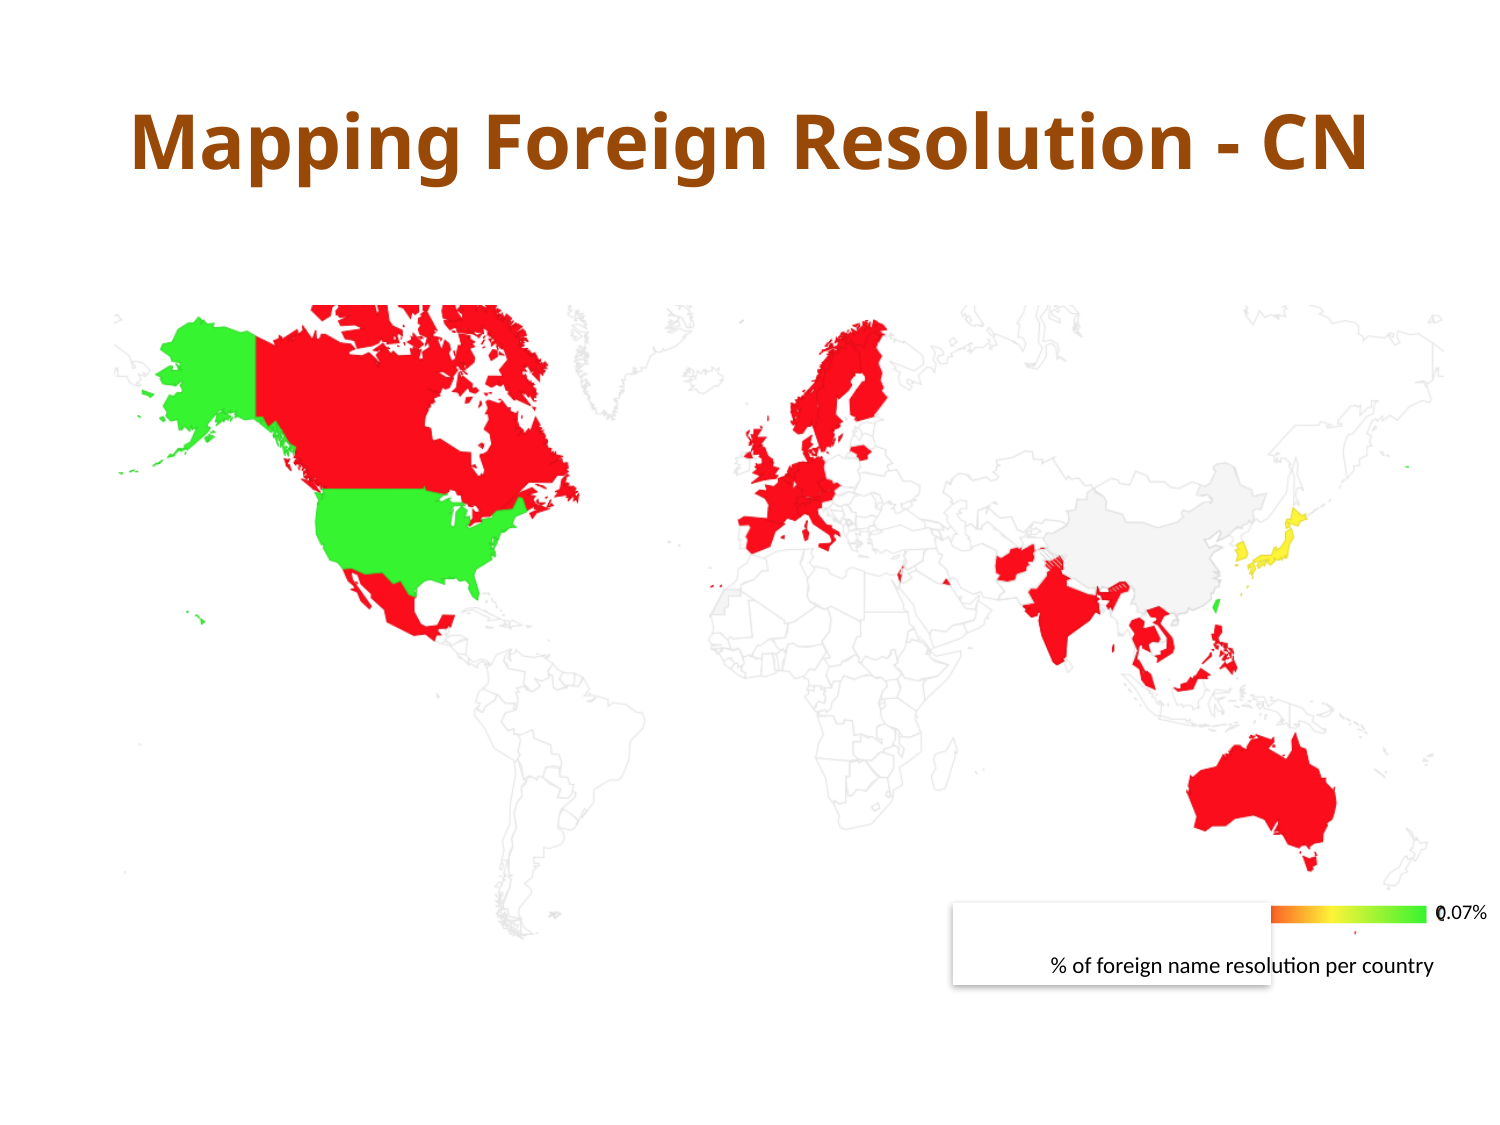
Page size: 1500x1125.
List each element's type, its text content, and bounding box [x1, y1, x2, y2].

title Mapping Foreign Resolution - CN [75, 45, 1425, 233]
picture [114, 305, 1444, 957]
text_box 0.07% [1449, 891, 1500, 931]
text_box [952, 966, 1272, 986]
text_box % of foreign name resolution per country [1035, 942, 1475, 985]
